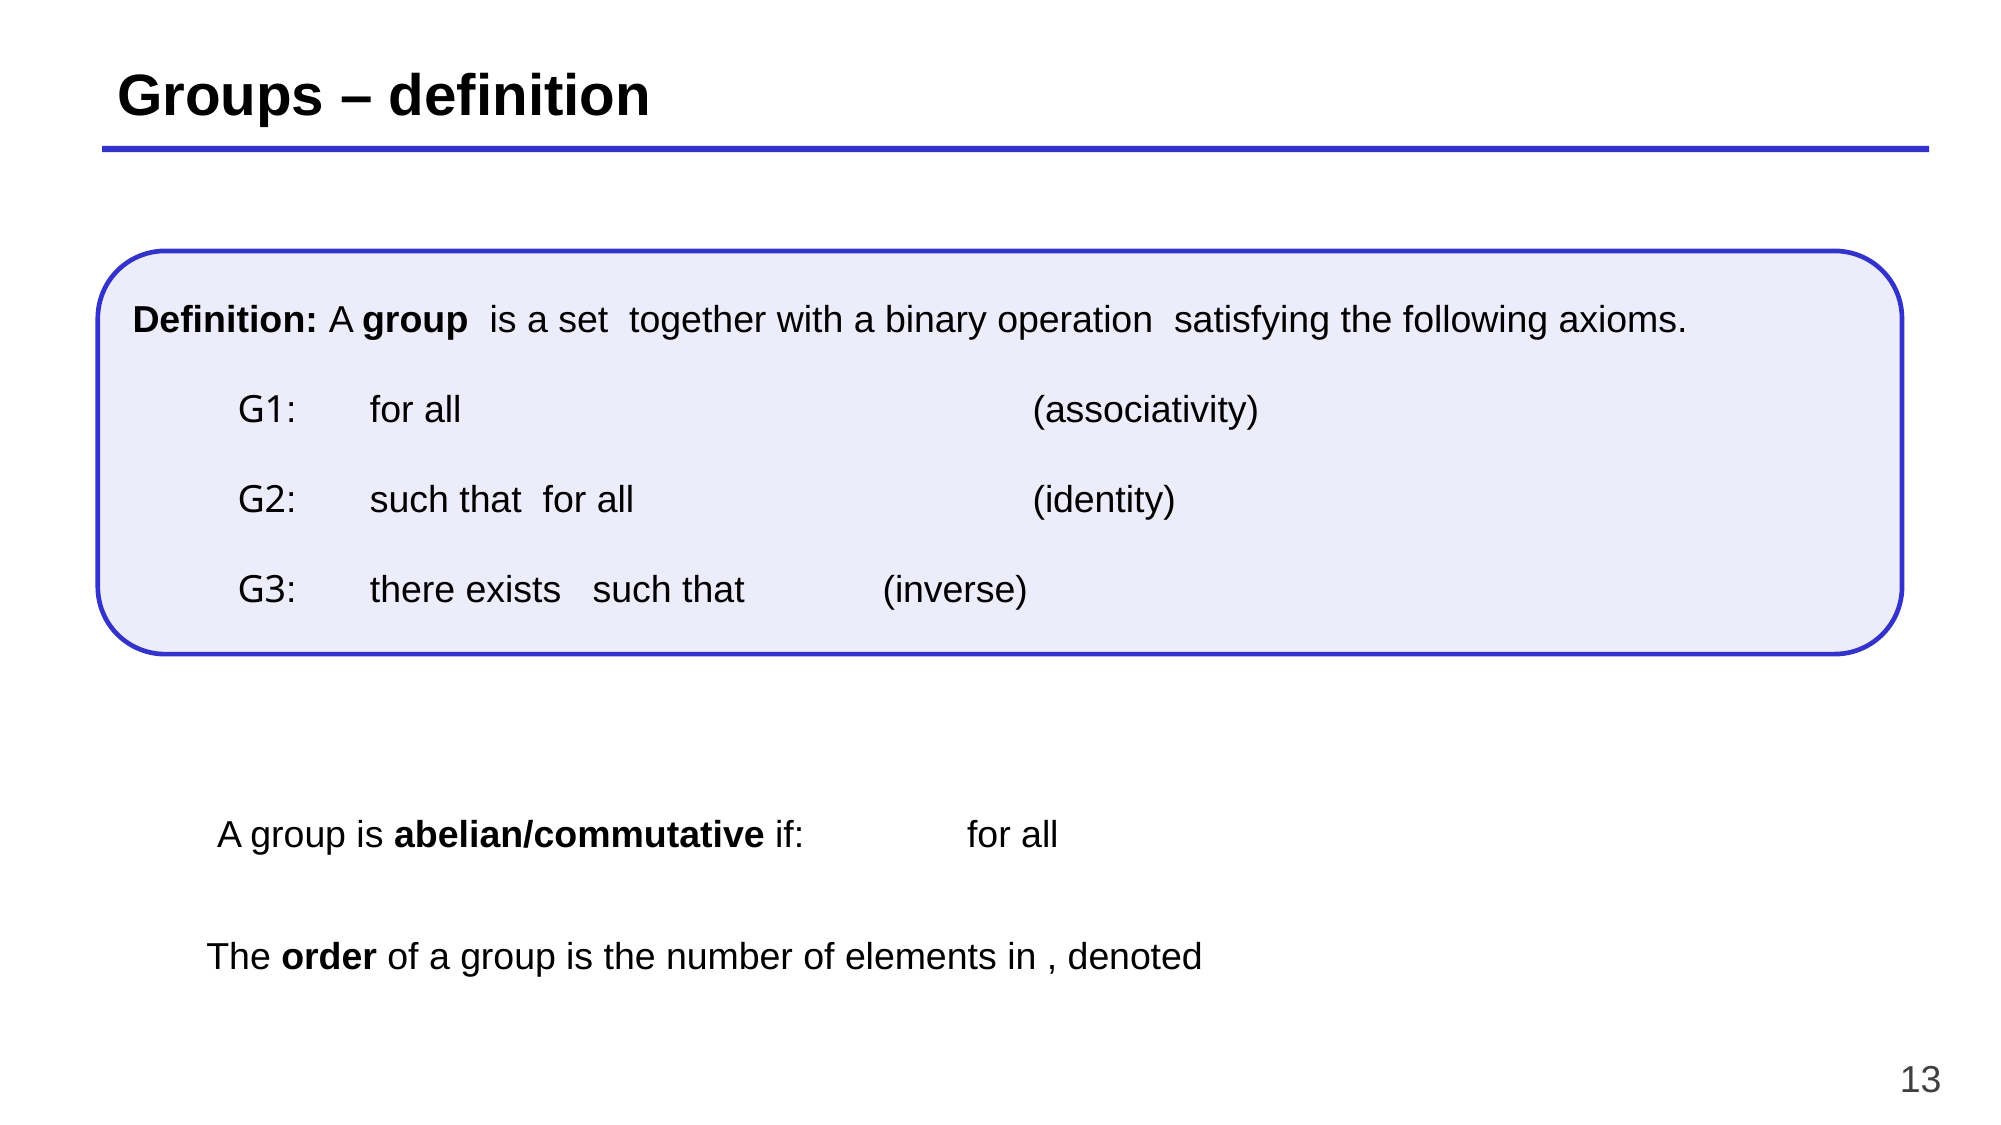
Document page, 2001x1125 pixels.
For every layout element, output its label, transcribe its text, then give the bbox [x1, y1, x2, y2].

title Groups – definition [102, 54, 1930, 130]
slide_number 13 [1864, 1047, 1957, 1101]
